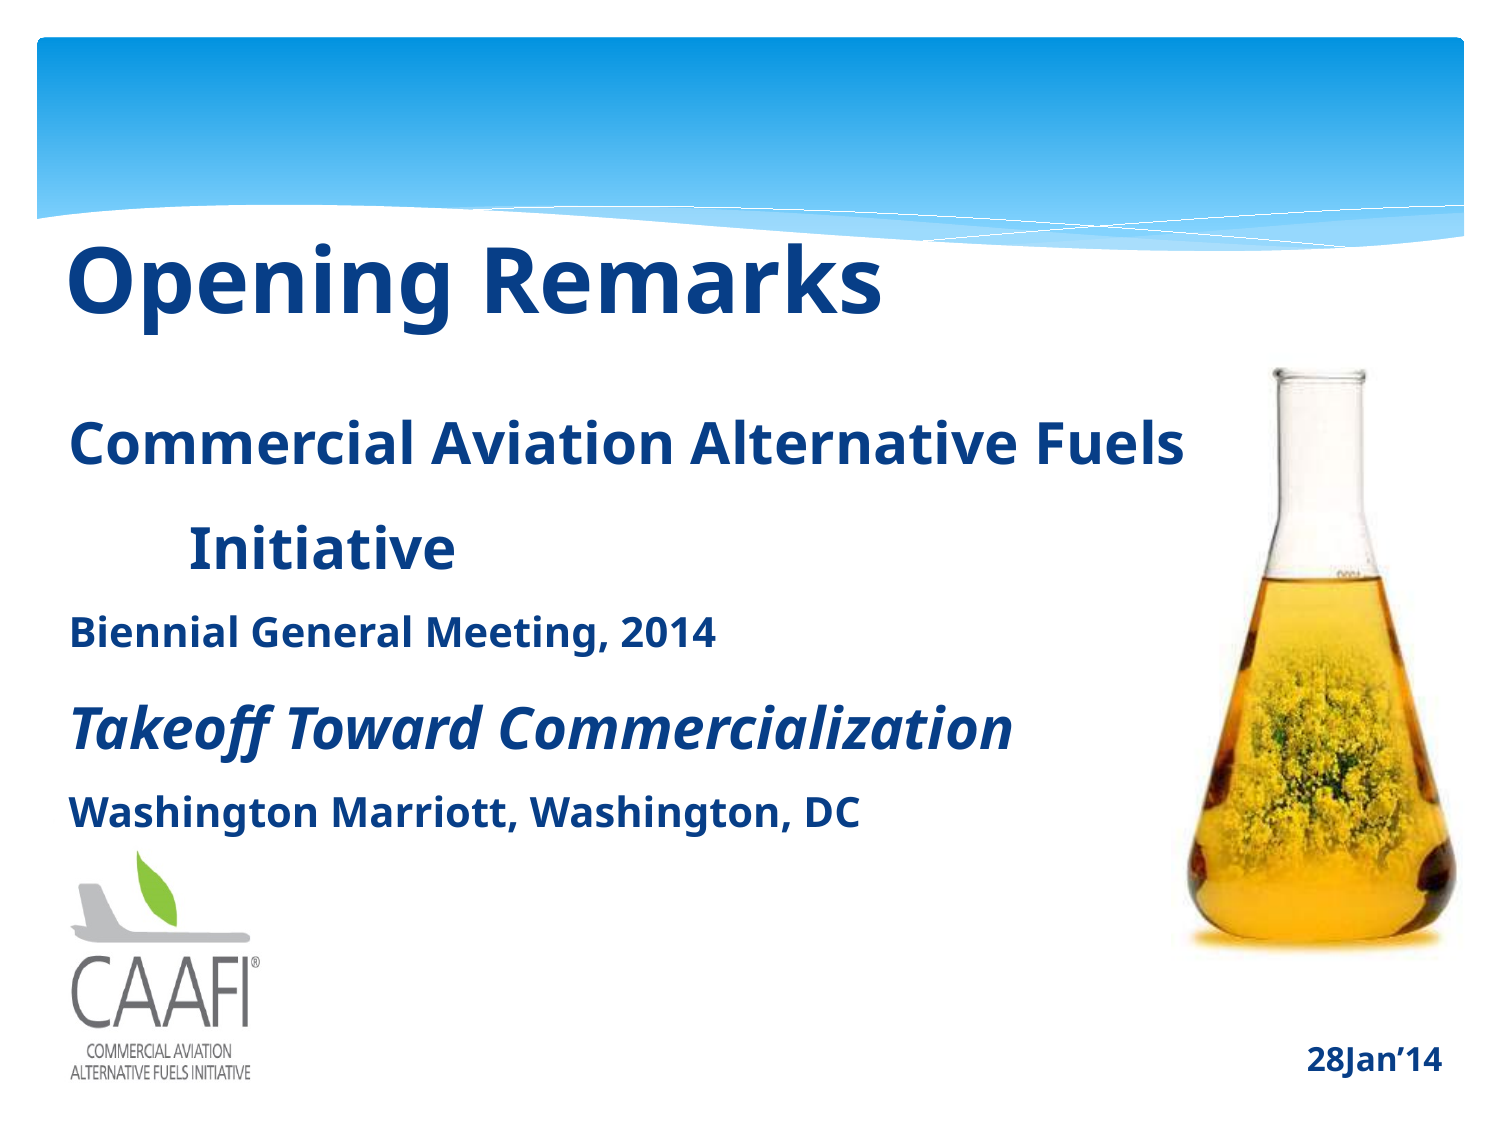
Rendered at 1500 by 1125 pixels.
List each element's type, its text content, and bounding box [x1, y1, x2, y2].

subtitle Commercial Aviation Alternative Fuels Initiative Biennial General Meeting, 2014 Takeoff Toward Commercialization Washington Marriott, Washington, DC [53, 383, 1165, 805]
title Opening Remarks [49, 214, 1495, 383]
picture [53, 819, 276, 1116]
picture [1170, 301, 1475, 988]
text_box 28Jan’14 [1040, 1030, 1458, 1086]
